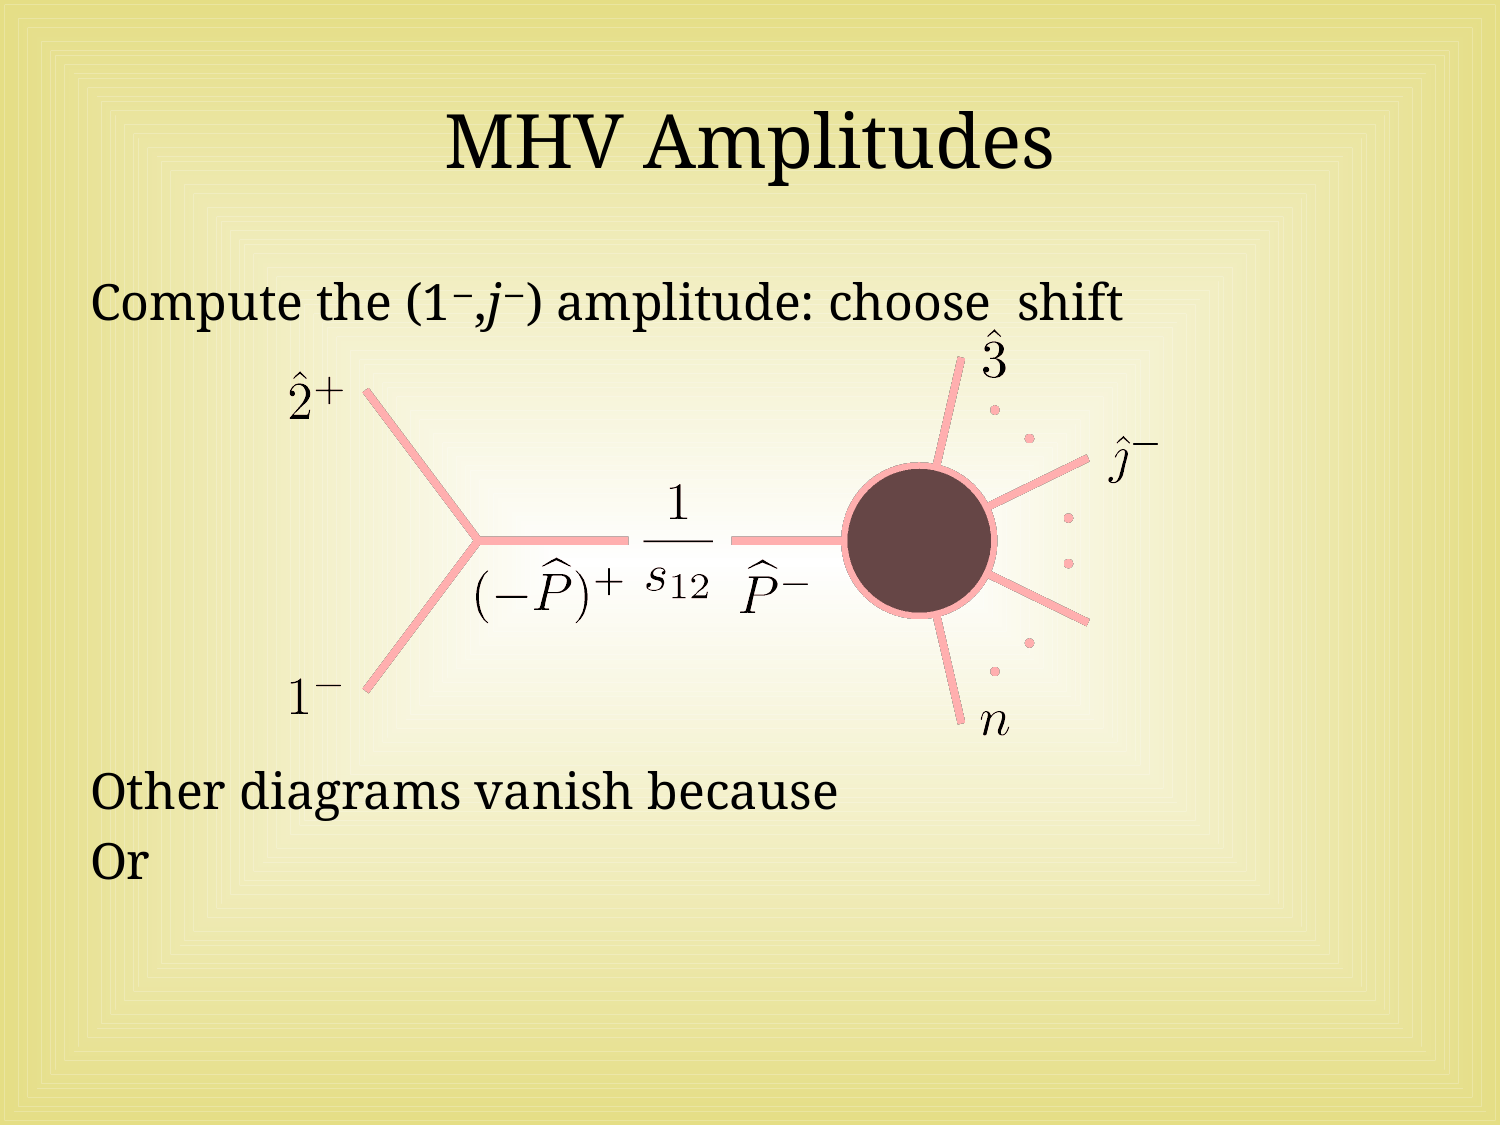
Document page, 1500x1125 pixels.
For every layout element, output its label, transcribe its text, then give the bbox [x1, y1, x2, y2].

title MHV Amplitudes [75, 45, 1425, 233]
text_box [287, 325, 1163, 736]
